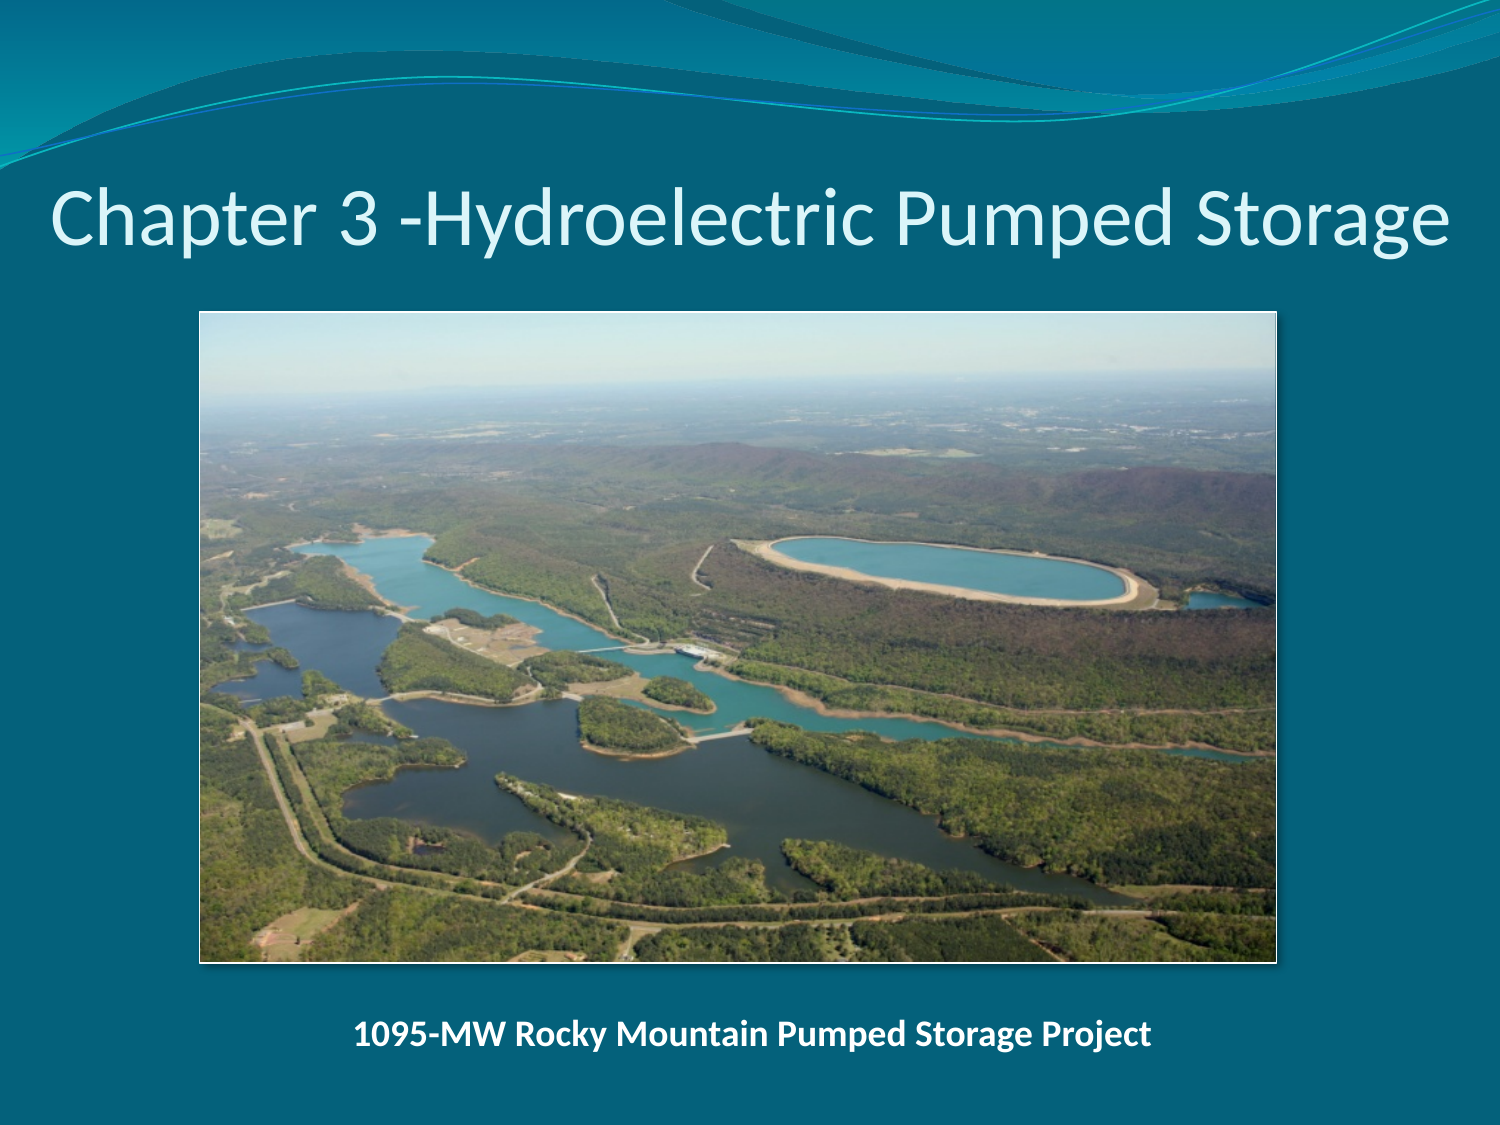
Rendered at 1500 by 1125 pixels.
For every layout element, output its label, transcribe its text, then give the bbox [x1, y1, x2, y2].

picture [200, 312, 1276, 963]
text_box 1095-MW Rocky Mountain Pumped Storage Project [337, 1001, 1201, 1062]
title Chapter 3 -Hydroelectric Pumped Storage [50, 115, 1475, 263]
